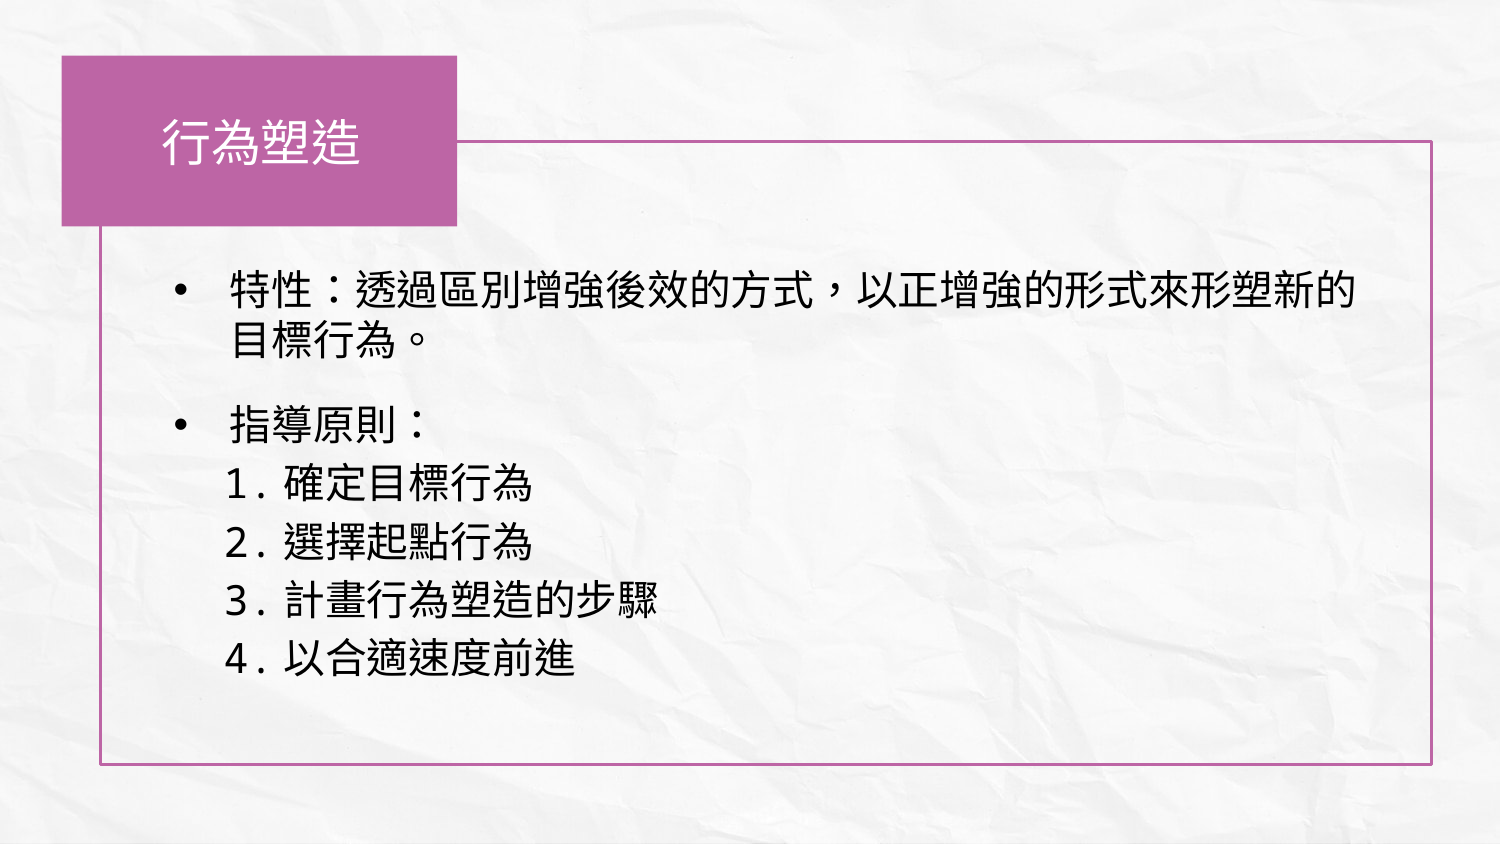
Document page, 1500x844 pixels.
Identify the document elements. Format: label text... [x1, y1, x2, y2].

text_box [61, 55, 458, 227]
text_box [98, 139, 1434, 766]
text_box 特性：透過區別增強後效的方式，以正增強的形式來形塑新的目標行為。 指導原則： 1.確定目標行為 2.選擇起點行為 3.計畫行為塑造的步驟 4.以合適速度前進 [158, 256, 1374, 765]
